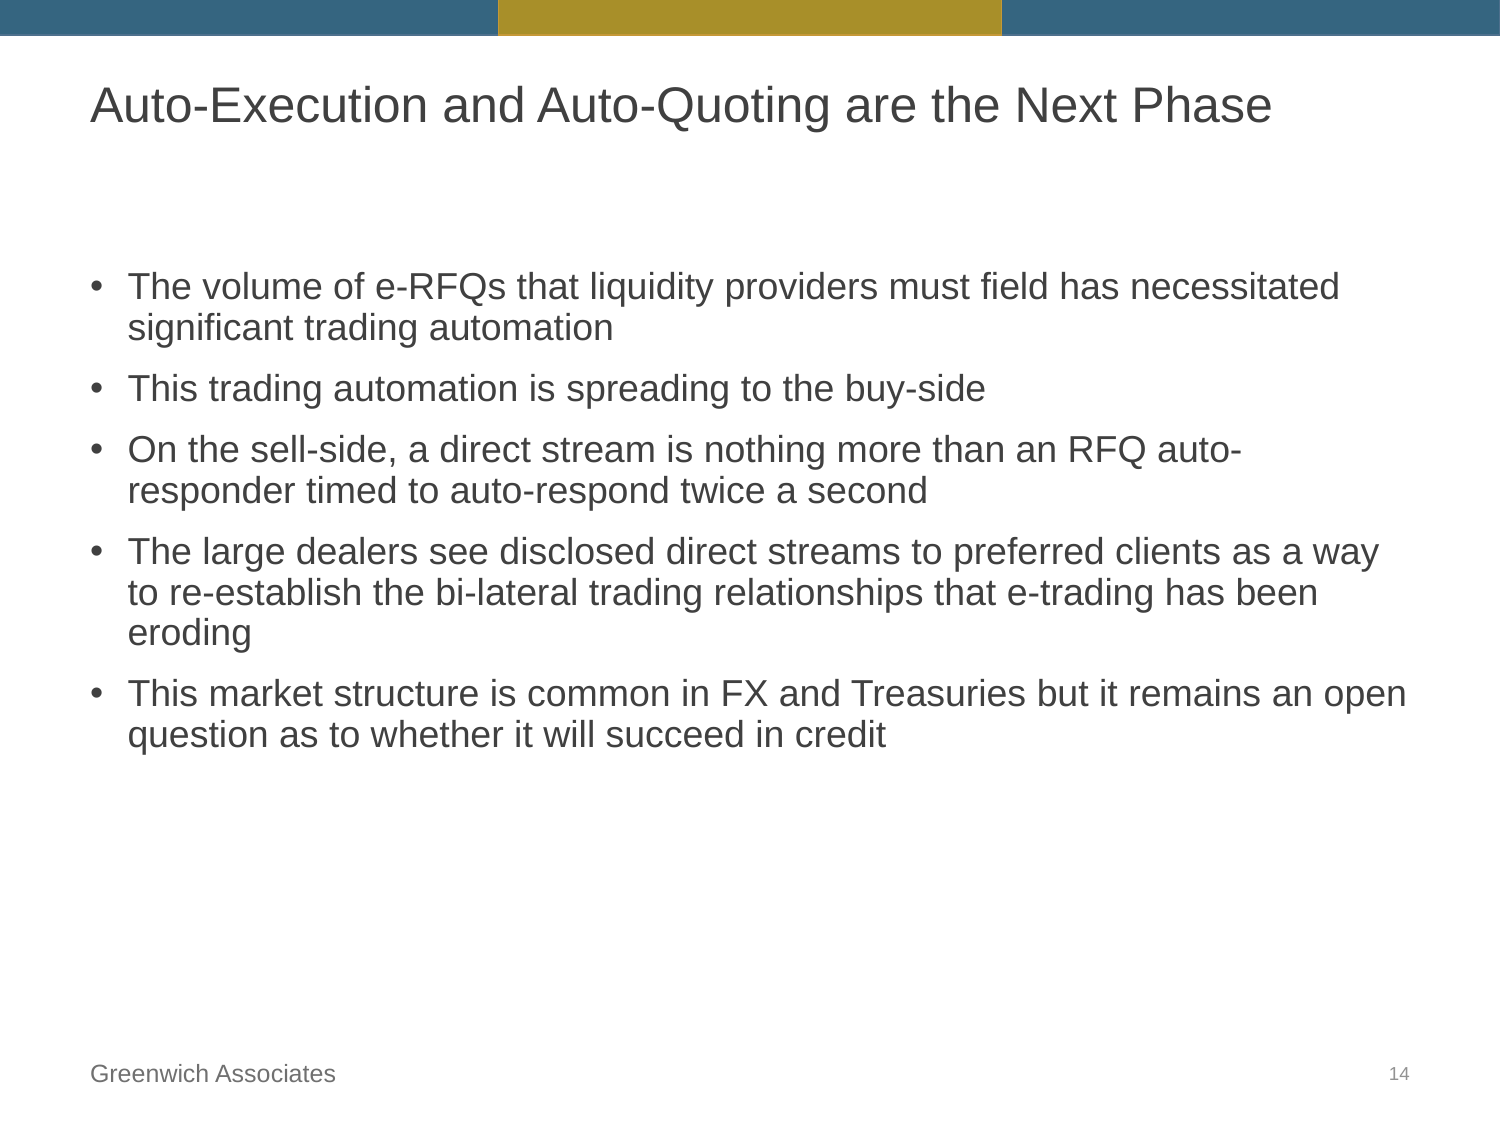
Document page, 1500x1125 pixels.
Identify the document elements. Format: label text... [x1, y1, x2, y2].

slide_number 14 [1087, 1042, 1425, 1103]
list The volume of e-RFQs that liquidity providers must field has necessitated significant trading automation This trading automation is spreading to the buy-side On the sell-side, a direct stream is nothing more than an RFQ auto-responder timed to auto-respond twice a second The large dealers see disclosed direct streams to preferred clients as a way to re-establish the bi-lateral trading relationships that e-trading has been eroding This market structure is common in FX and Treasuries but it remains an open question as to whether it will succeed in credit [75, 260, 1425, 1036]
footer Greenwich Associates [75, 1042, 582, 1103]
title Auto-Execution and Auto-Quoting are the Next Phase [75, 71, 1425, 247]
